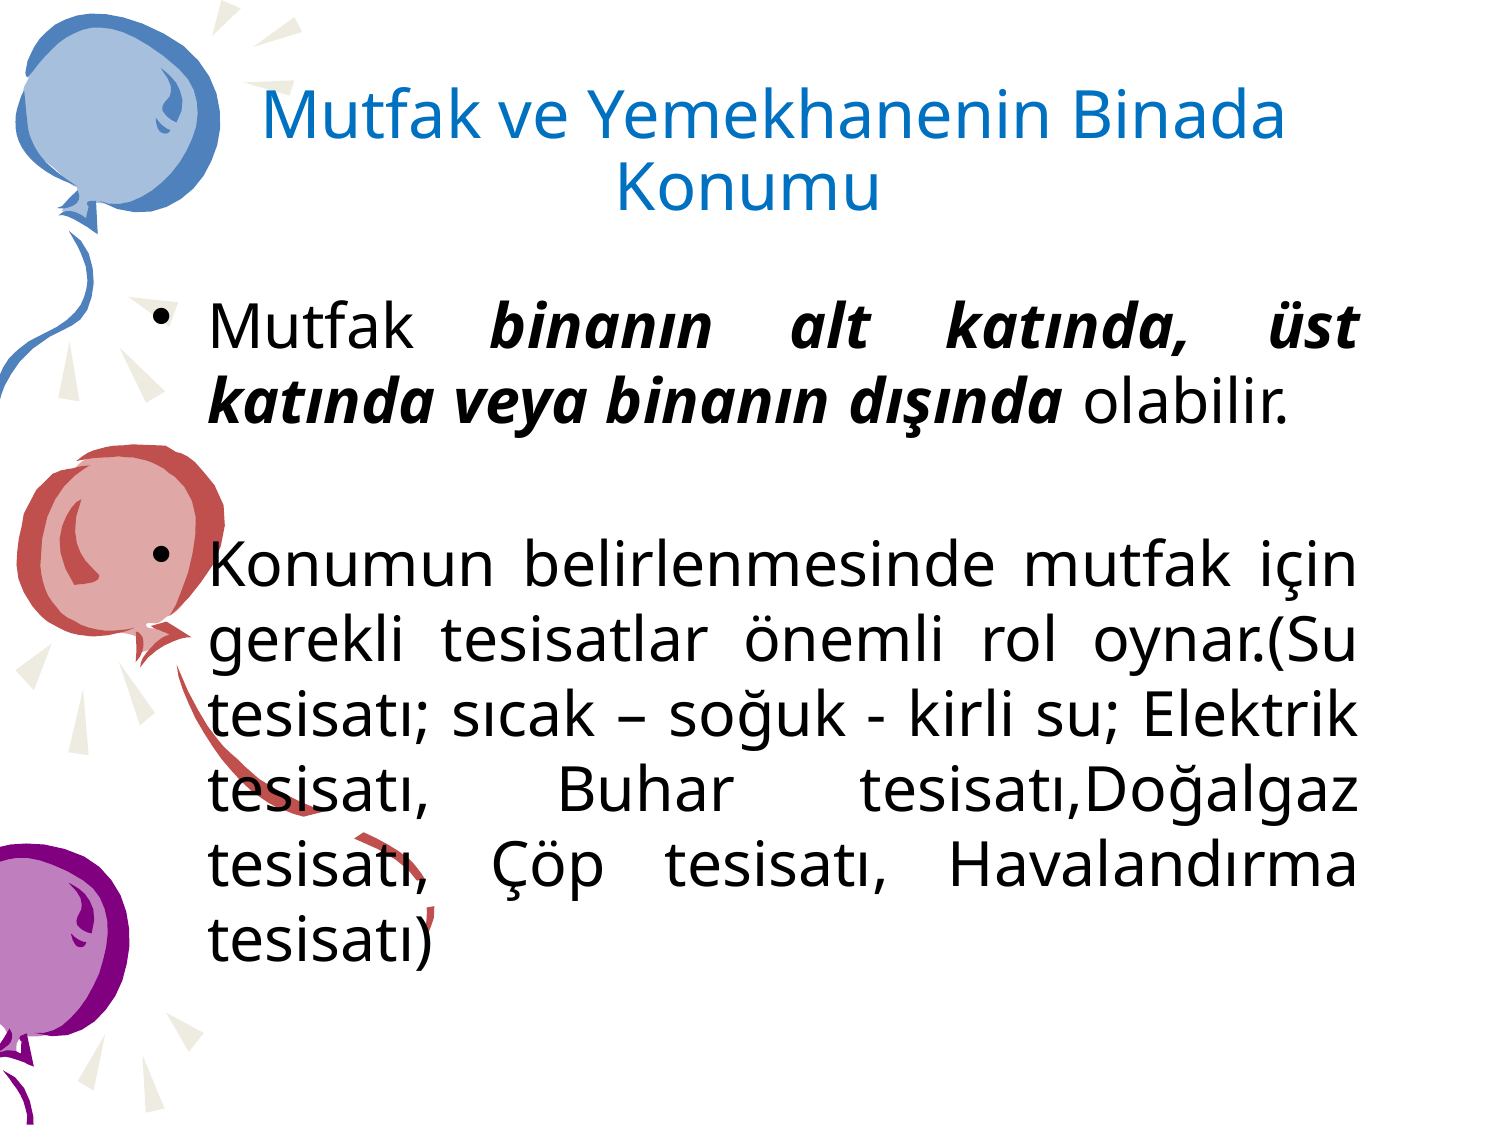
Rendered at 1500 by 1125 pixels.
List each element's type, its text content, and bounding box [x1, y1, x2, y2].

list Mutfak binanın alt katında, üst katında veya binanın dışında olabilir. Konumun belirlenmesinde mutfak için gerekli tesisatlar önemli rol oynar.(Su tesisatı; sıcak – soğuk - kirli su; Elektrik tesisatı, Buhar tesisatı,Doğalgaz tesisatı, Çöp tesisatı, Havalandırma tesisatı) [135, 278, 1377, 994]
title Mutfak ve Yemekhanenin Binada Konumu [72, 16, 1426, 233]
